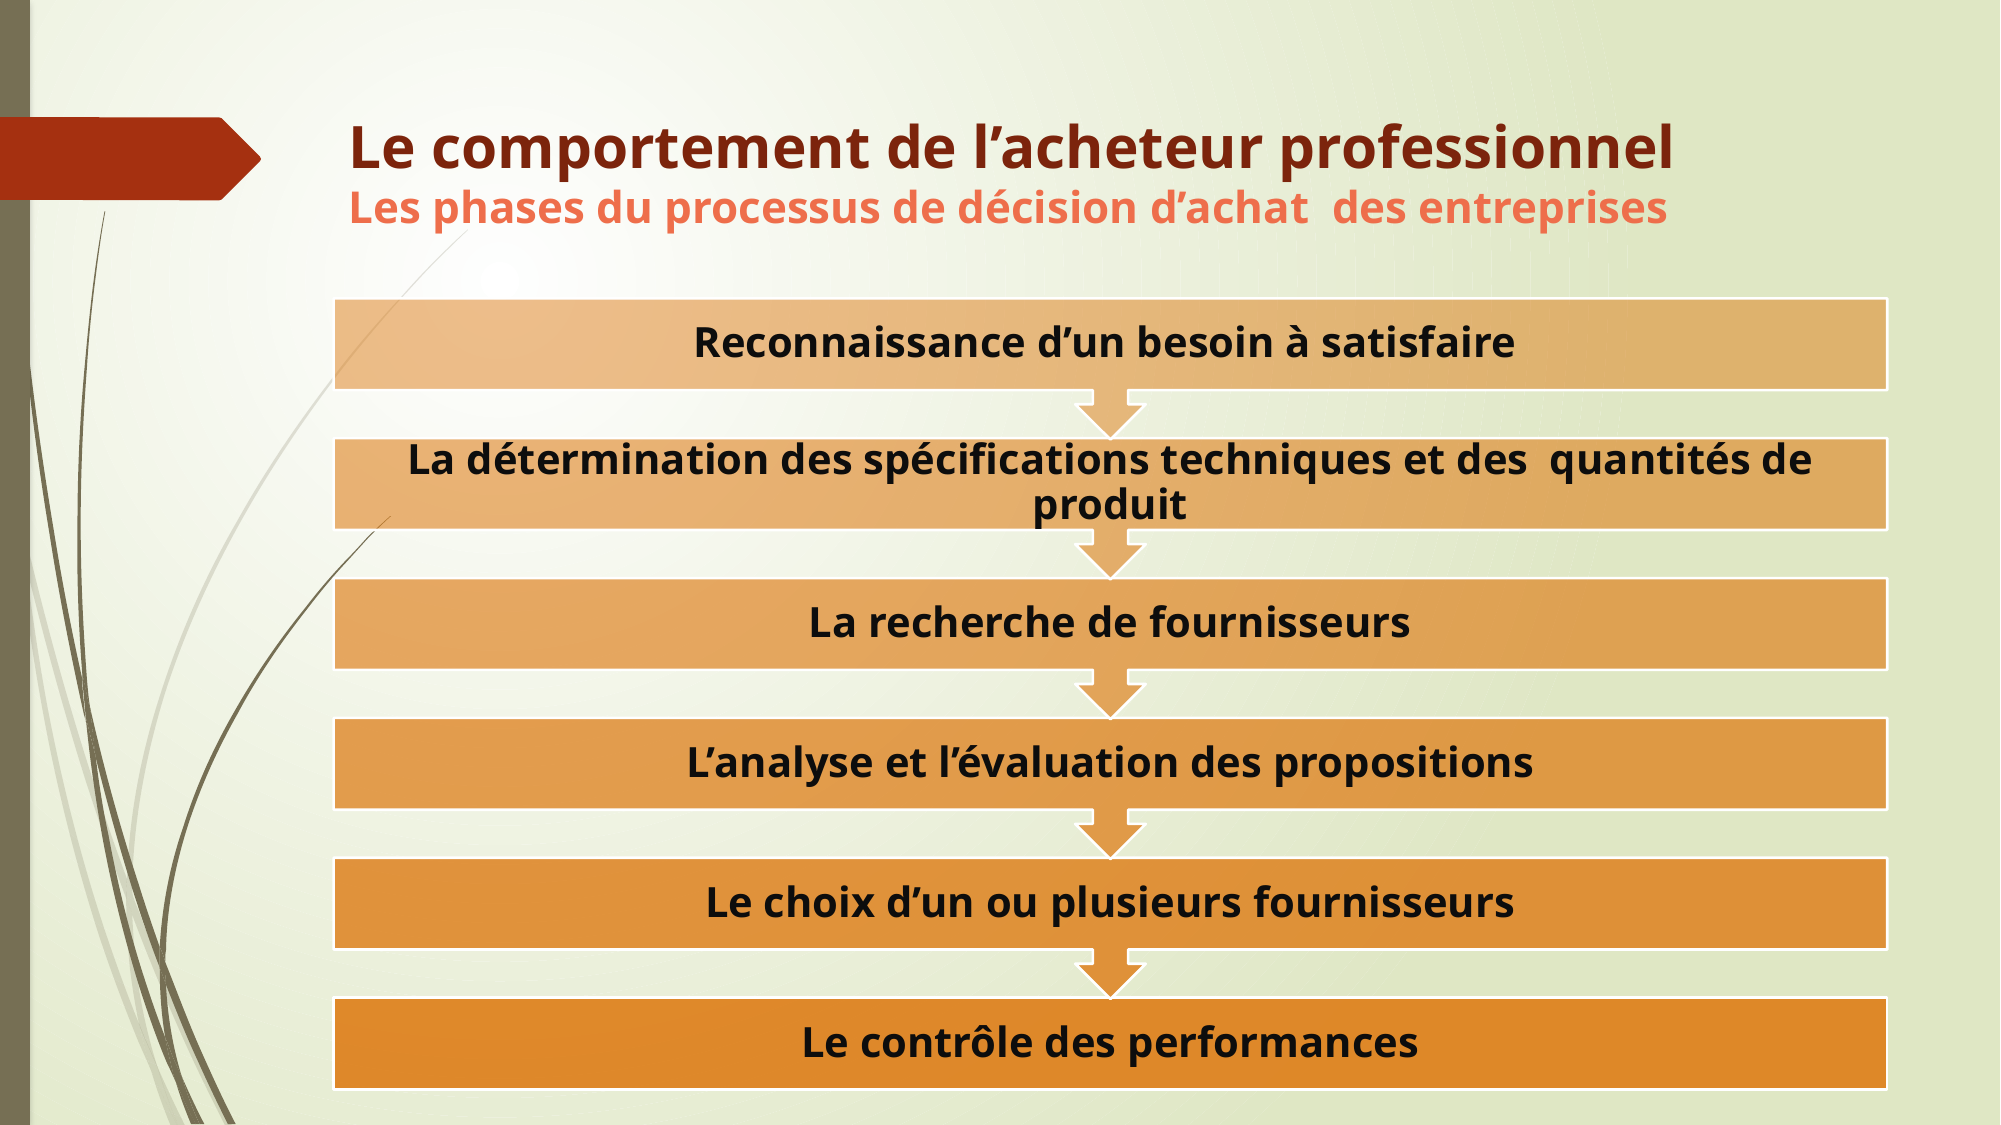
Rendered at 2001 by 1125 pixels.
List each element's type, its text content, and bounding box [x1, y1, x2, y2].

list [333, 297, 1888, 1090]
title Le comportement de l’acheteur professionnel Les phases du processus de décision d’achat des entreprises [333, 102, 1888, 297]
